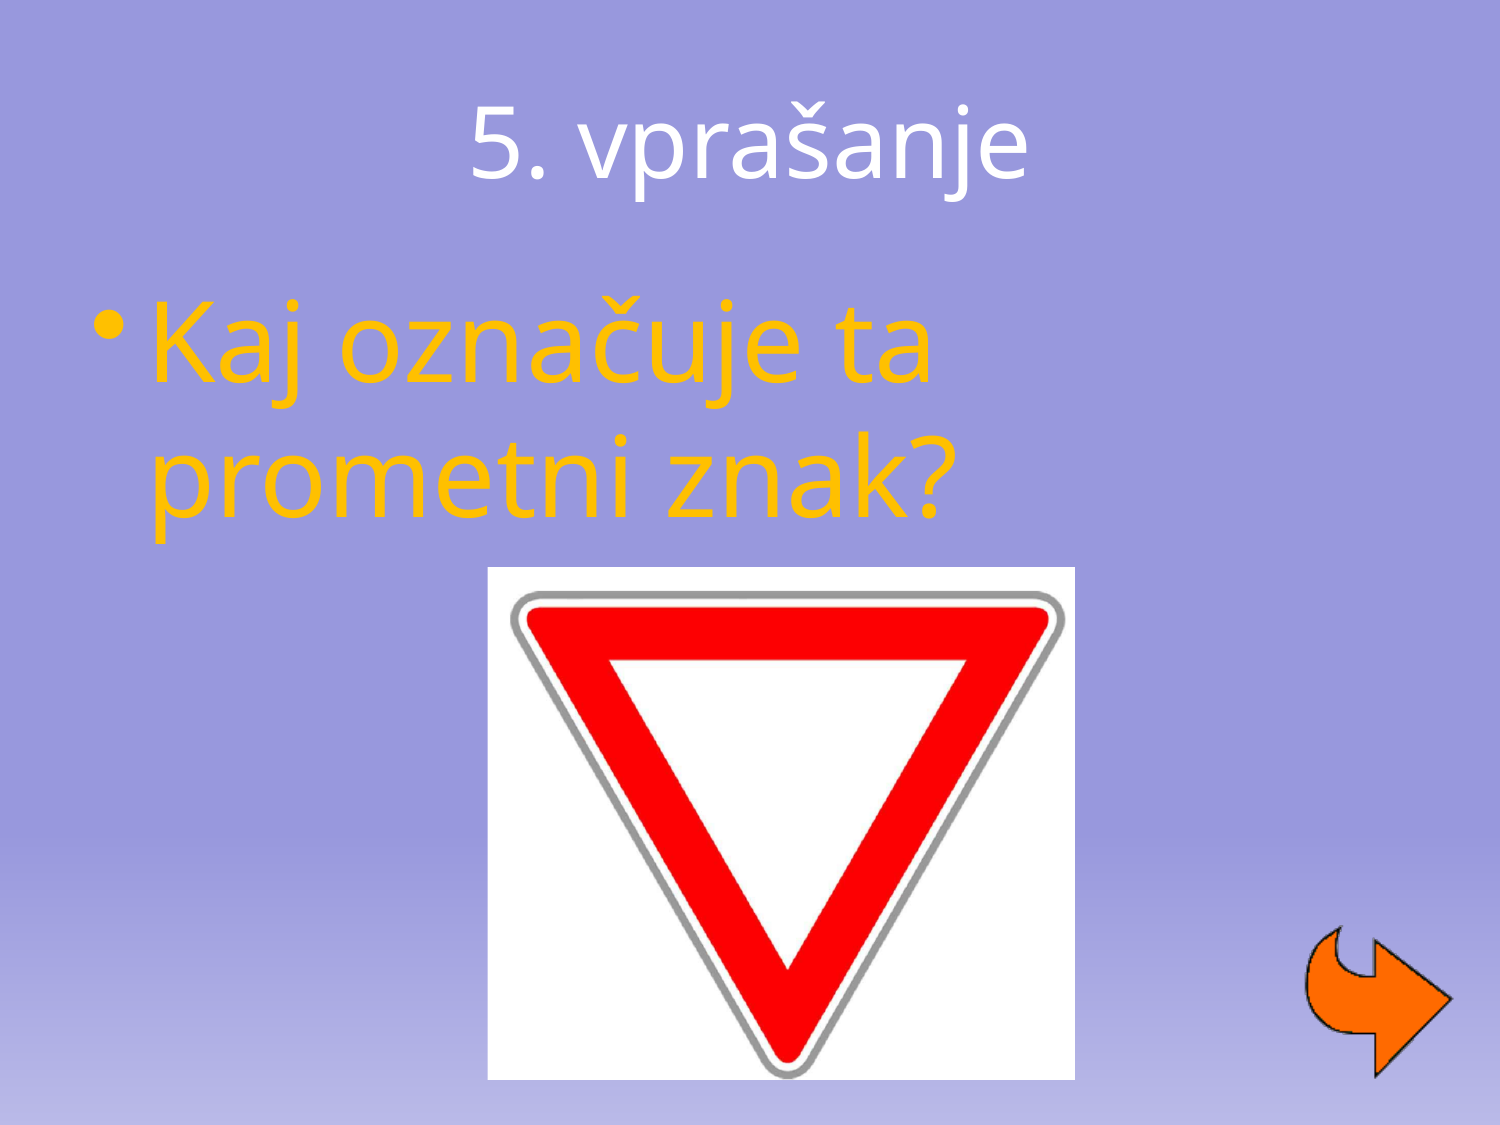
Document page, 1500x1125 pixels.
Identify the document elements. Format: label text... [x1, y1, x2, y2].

picture [487, 567, 1076, 1081]
list Kaj označuje ta prometni znak? [74, 262, 1426, 1006]
picture [1299, 924, 1463, 1082]
title 5. vprašanje [74, 44, 1426, 233]
